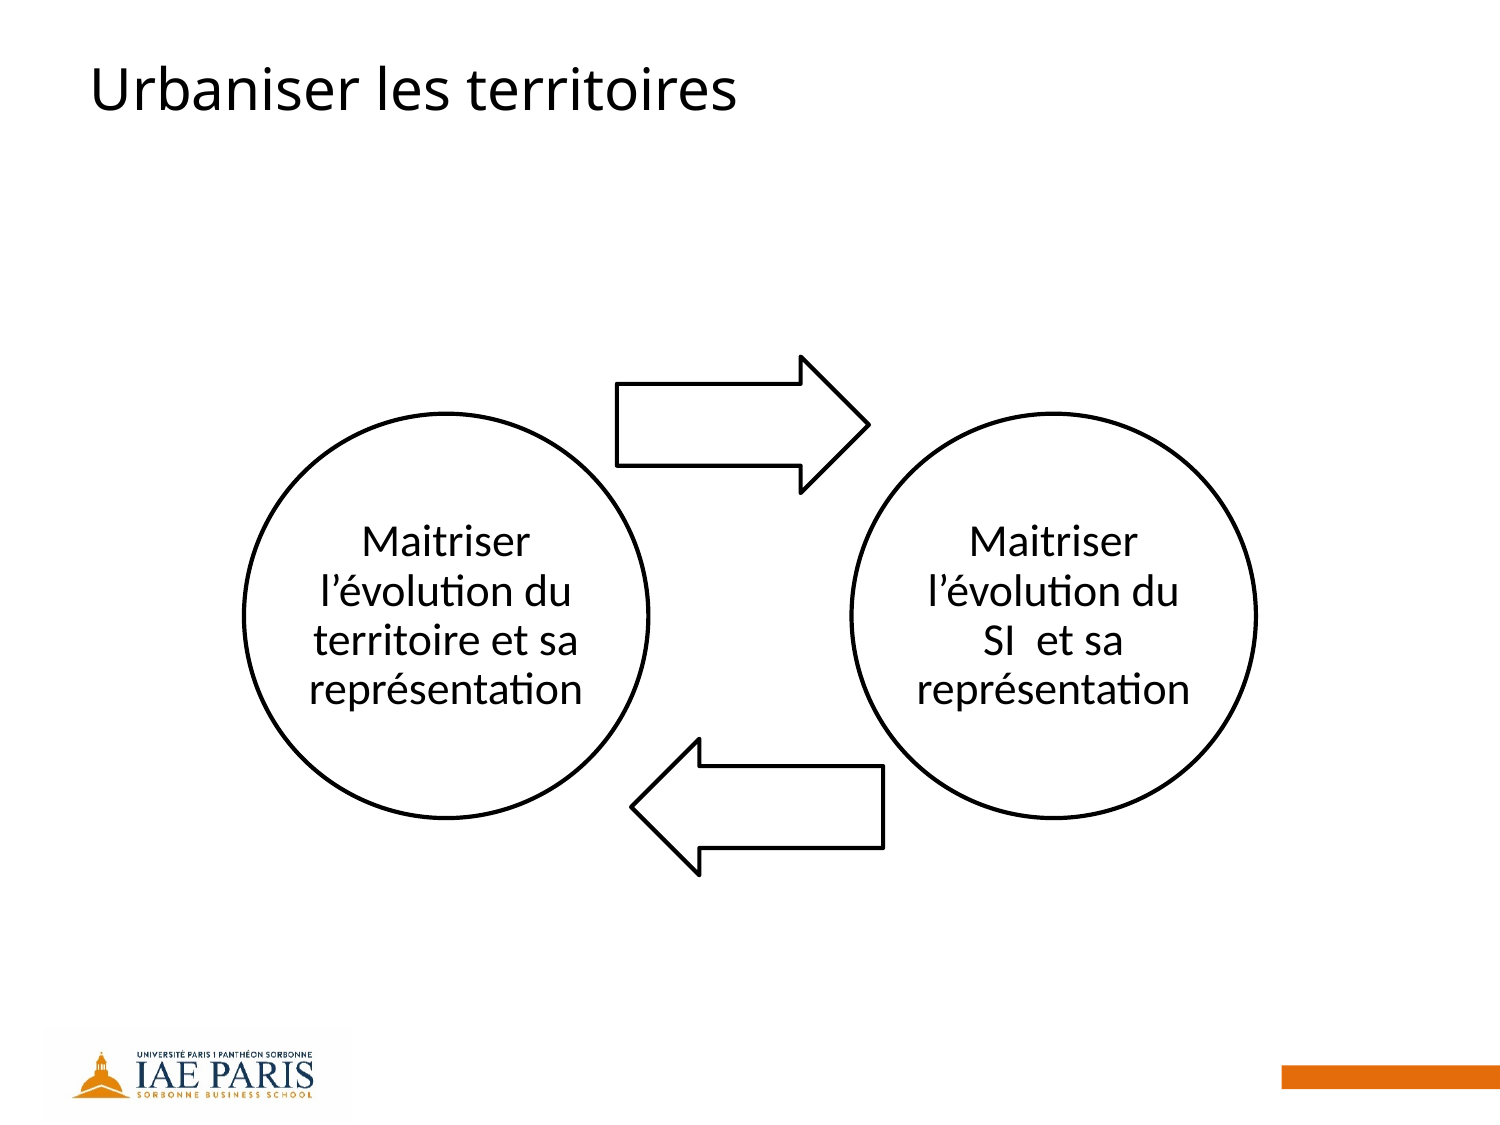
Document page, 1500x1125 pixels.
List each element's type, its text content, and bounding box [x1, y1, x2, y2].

picture [43, 1027, 351, 1123]
title Urbaniser les territoires [75, 45, 1425, 233]
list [243, 337, 1257, 895]
